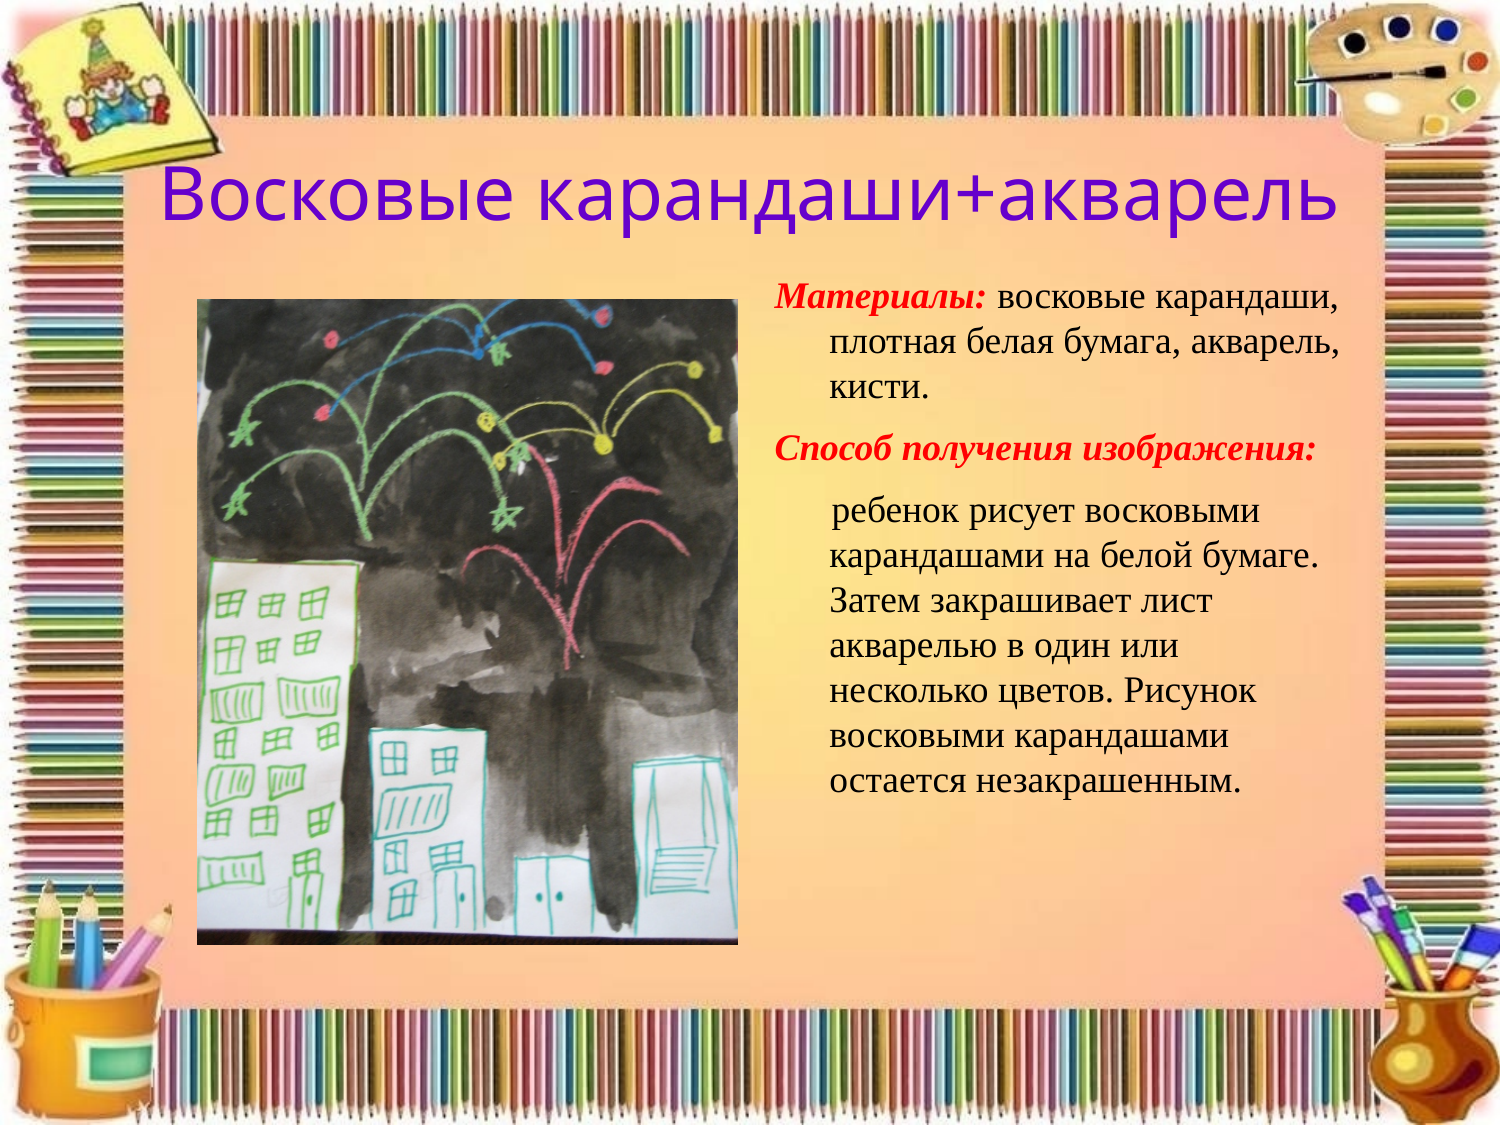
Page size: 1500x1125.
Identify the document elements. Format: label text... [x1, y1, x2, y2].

title Восковые карандаши+акварель [135, 72, 1365, 309]
picture [0, 0, 1500, 1125]
list Материалы: восковые карандаши, плотная белая бумага, акварель, кисти. Способ получения изображения: ребенок рисует восковыми карандашами на белой бумаге. Затем закрашивает лист акварелью в один или несколько цветов. Рисунок восковыми карандашами остается незакрашенным. [758, 176, 1359, 1054]
